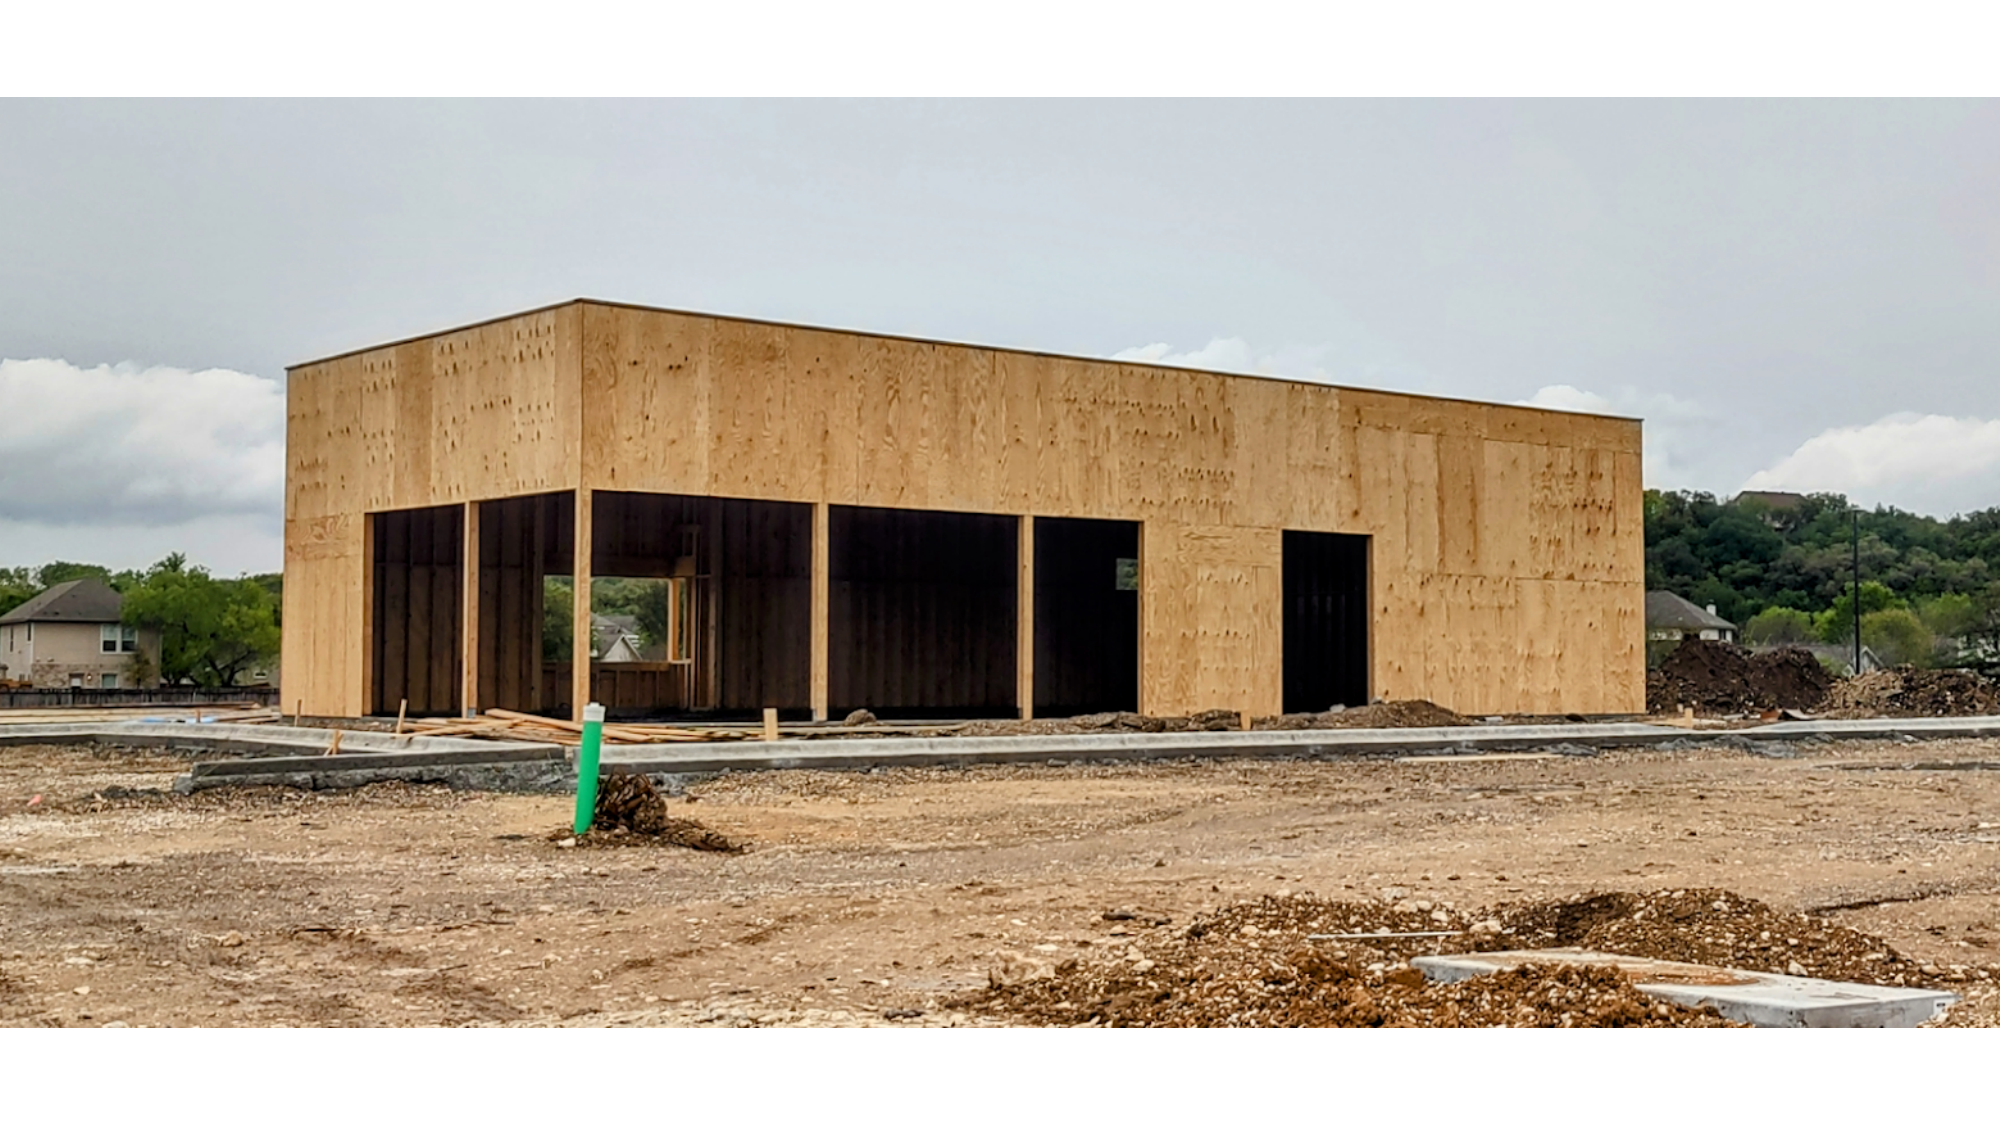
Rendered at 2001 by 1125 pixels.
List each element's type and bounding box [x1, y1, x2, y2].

picture [0, 97, 2000, 1028]
